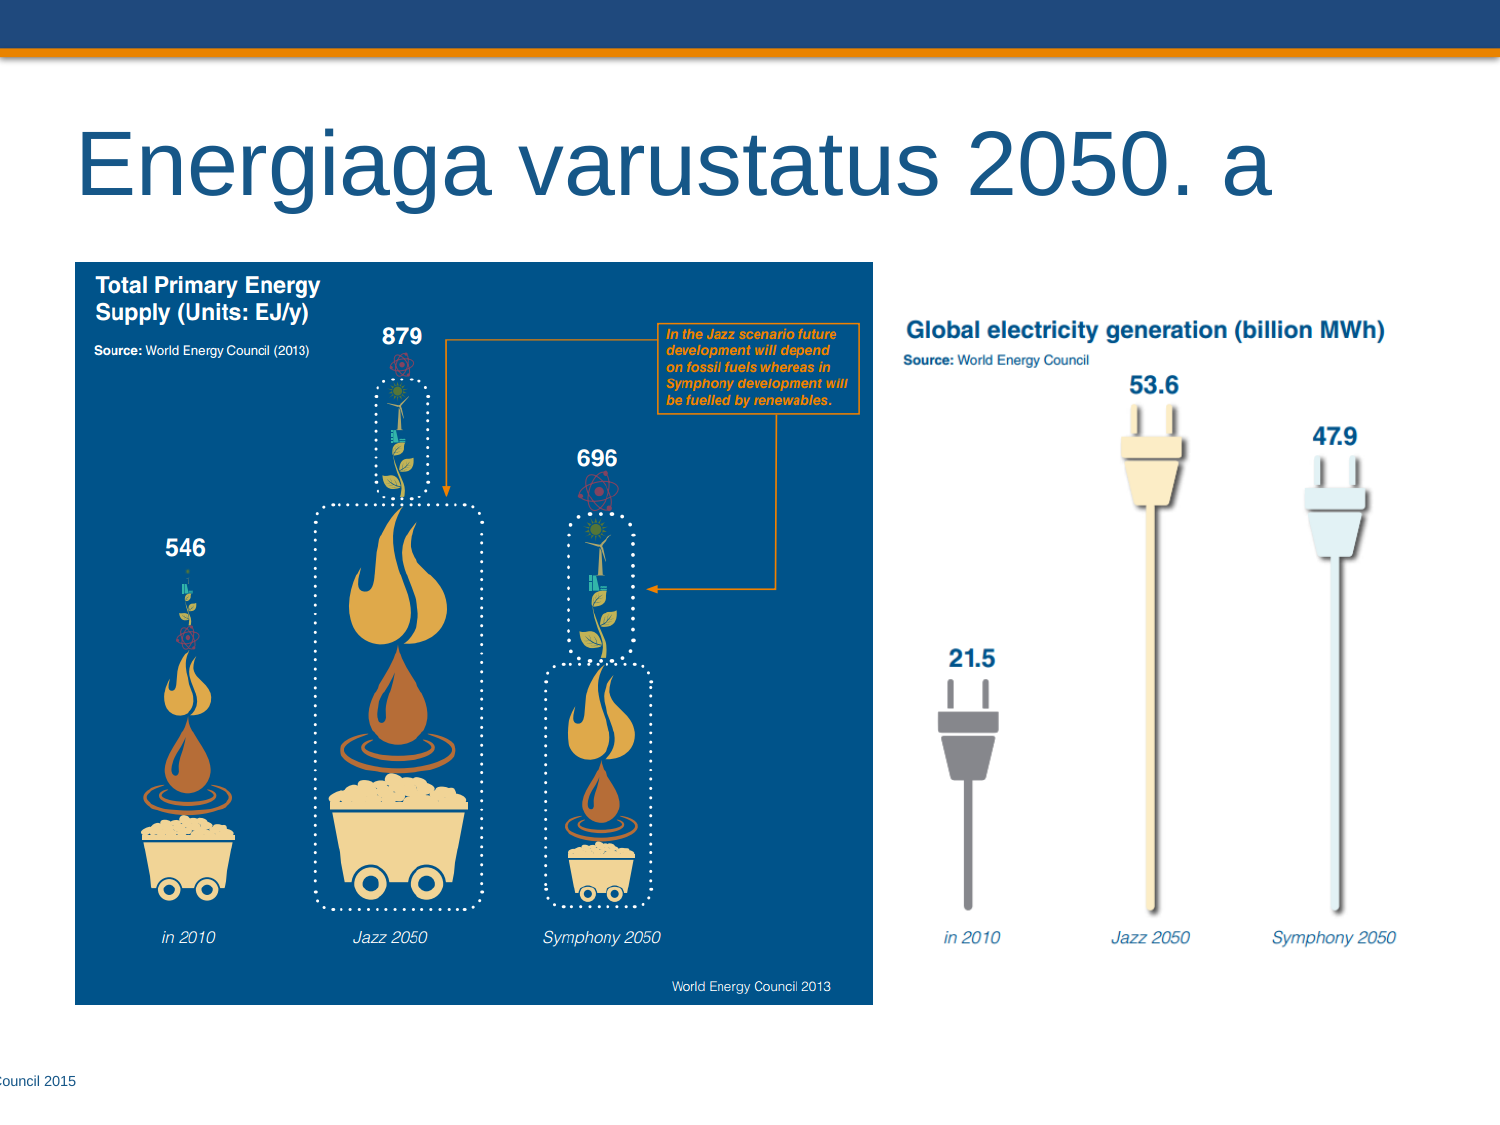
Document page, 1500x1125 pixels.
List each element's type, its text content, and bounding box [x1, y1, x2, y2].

title Energiaga varustatus 2050. a [75, 84, 1425, 233]
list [74, 262, 874, 1006]
picture [891, 300, 1426, 967]
